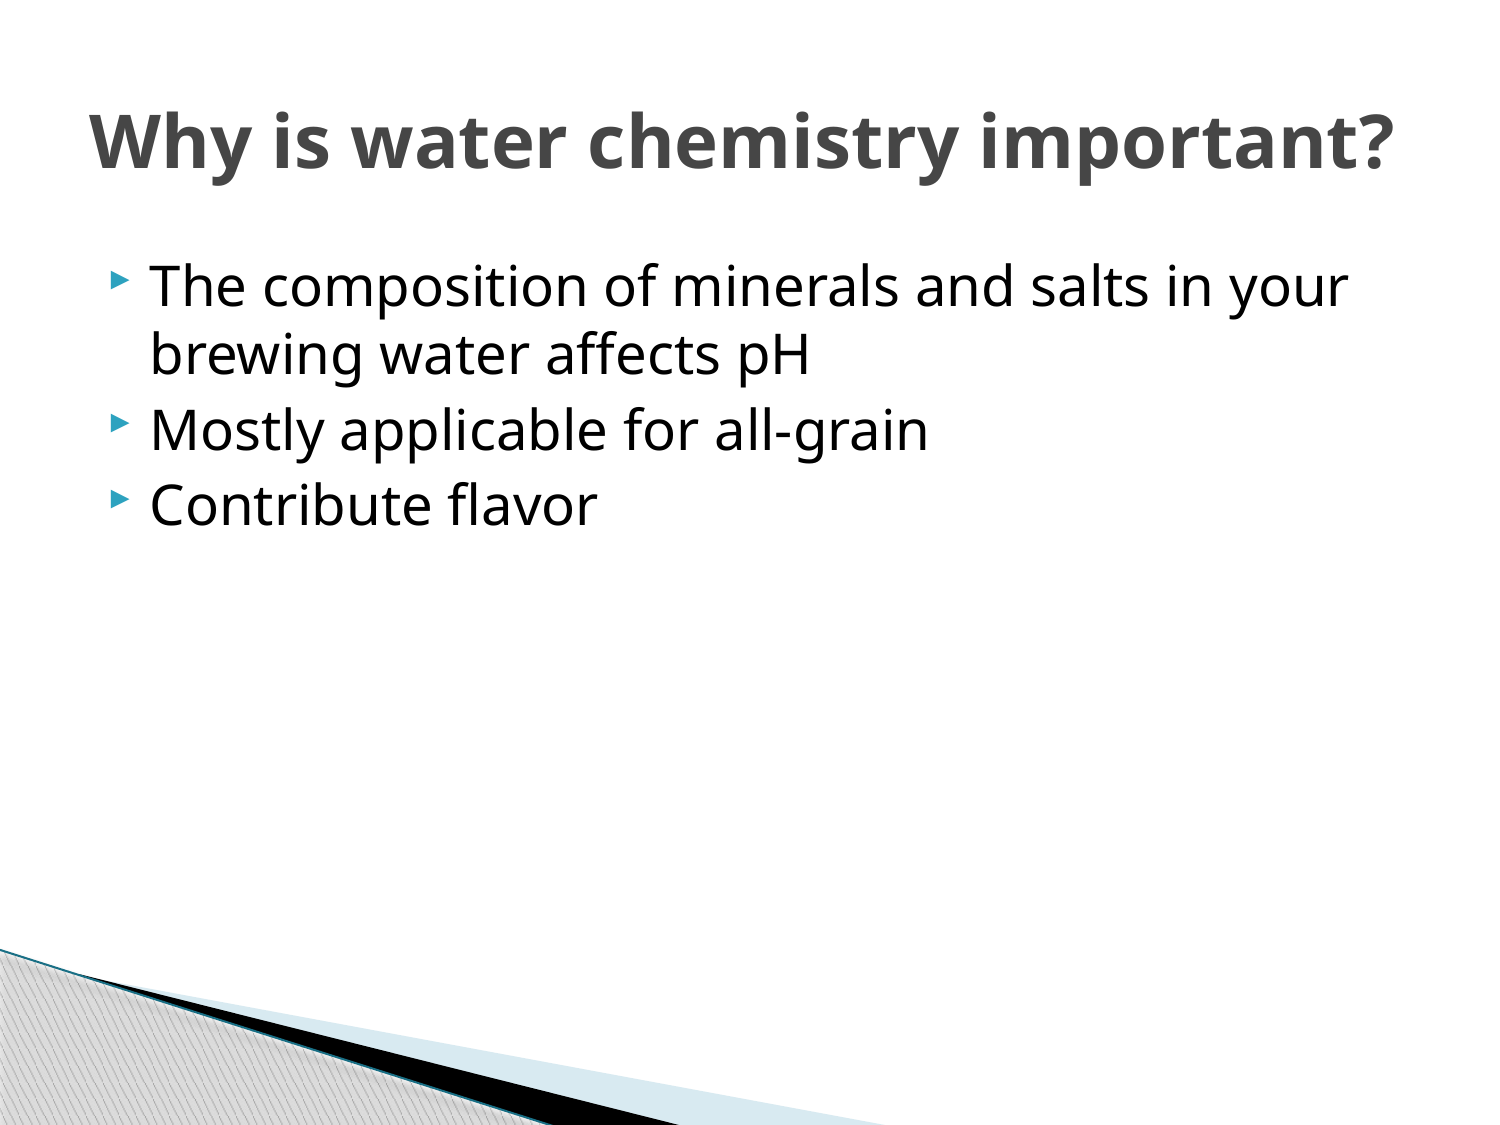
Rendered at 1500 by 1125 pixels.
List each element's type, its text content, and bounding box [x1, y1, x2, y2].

list The composition of minerals and salts in your brewing water affects pH Mostly applicable for all-grain Contribute flavor [75, 243, 1425, 986]
title Why is water chemistry important? [75, 45, 1425, 233]
